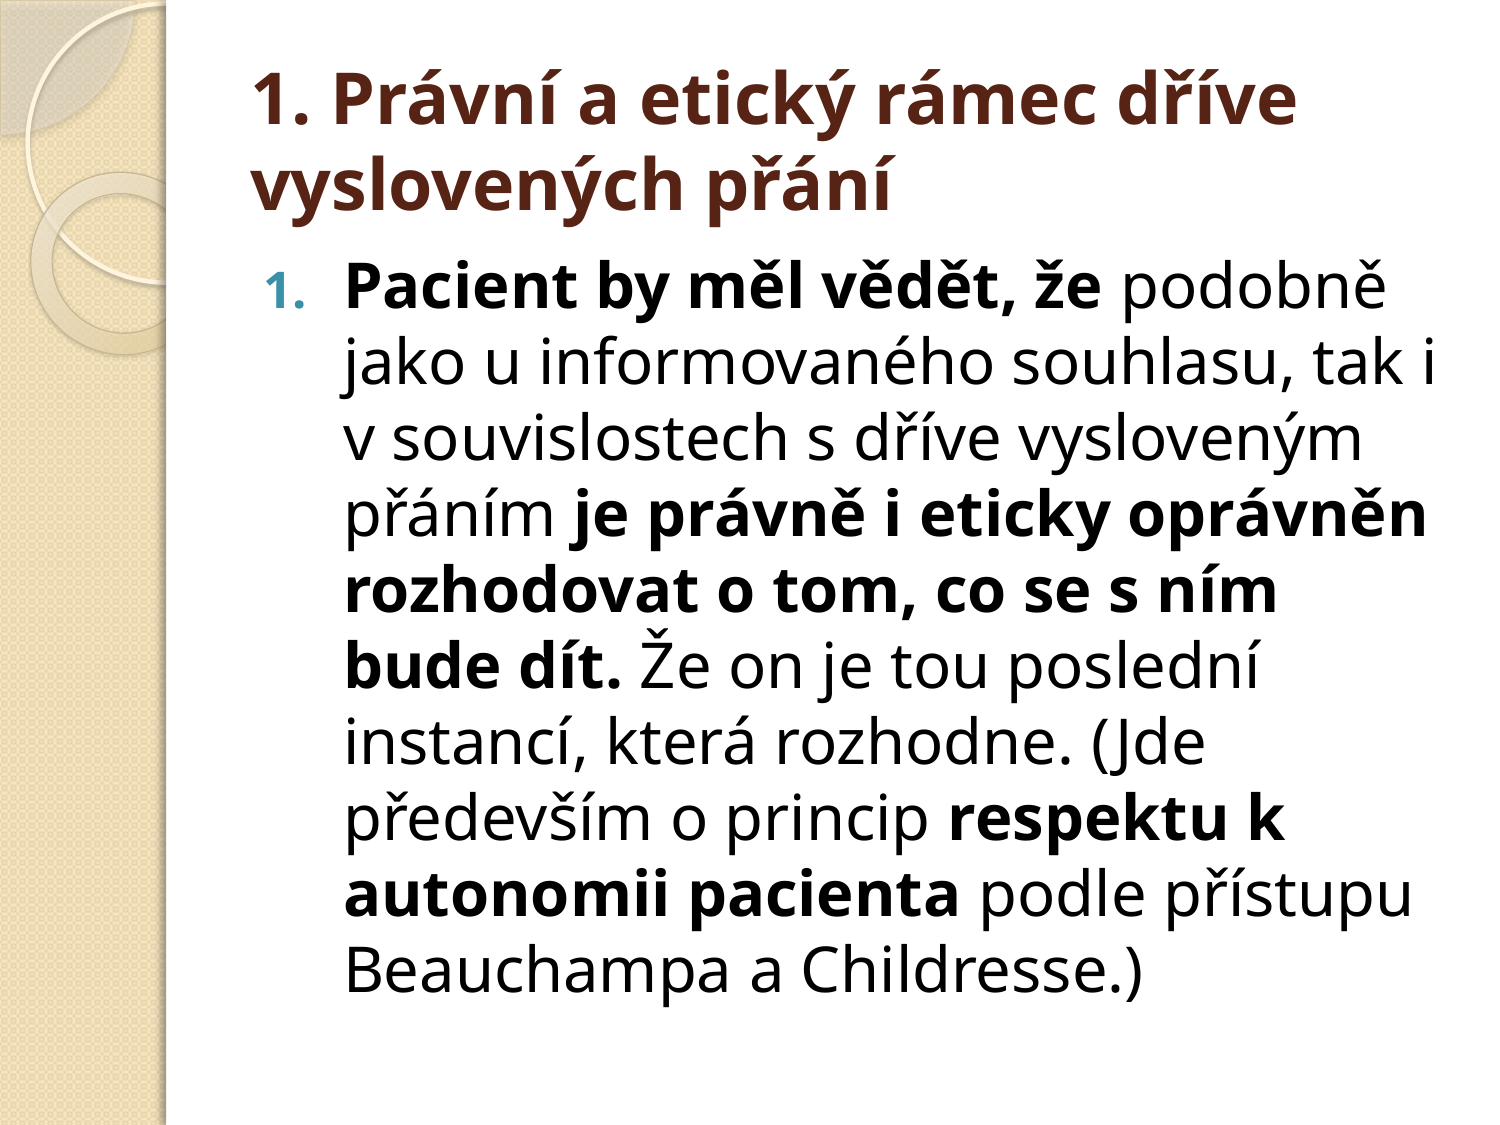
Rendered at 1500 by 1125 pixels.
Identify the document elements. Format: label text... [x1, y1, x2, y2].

title 1. Právní a etický rámec dříve vyslovených přání [235, 45, 1466, 233]
list Pacient by měl vědět, že podobně jako u informovaného souhlasu, tak i v souvislostech s dříve vysloveným přáním je právně i eticky oprávněn rozhodovat o tom, co se s ním bude dít. Že on je tou poslední instancí, která rozhodne. (Jde především o princip respektu k autonomii pacienta podle přístupu Beauchampa a Childresse.) [235, 237, 1466, 1025]
